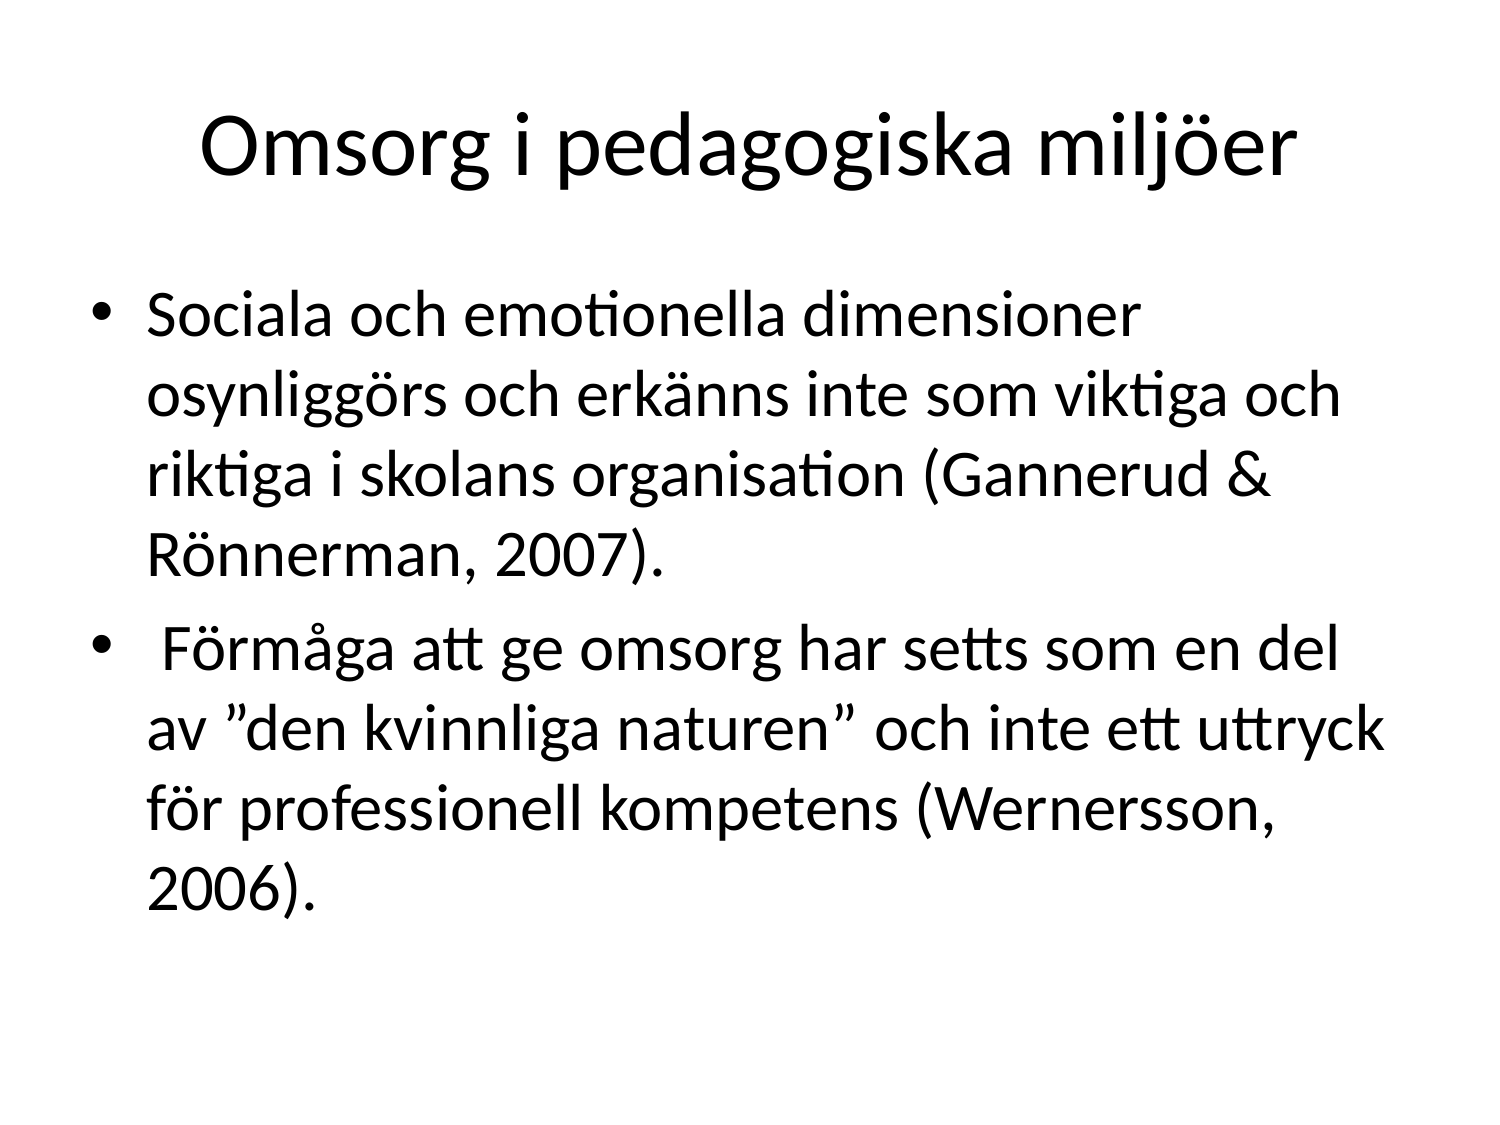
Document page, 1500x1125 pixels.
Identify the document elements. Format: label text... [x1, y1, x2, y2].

list Sociala och emotionella dimensioner osynliggörs och erkänns inte som viktiga och riktiga i skolans organisation (Gannerud & Rönnerman, 2007). Förmåga att ge omsorg har setts som en del av ”den kvinnliga naturen” och inte ett uttryck för professionell kompetens (Wernersson, 2006). [75, 262, 1425, 1005]
title Omsorg i pedagogiska miljöer [75, 45, 1425, 233]
